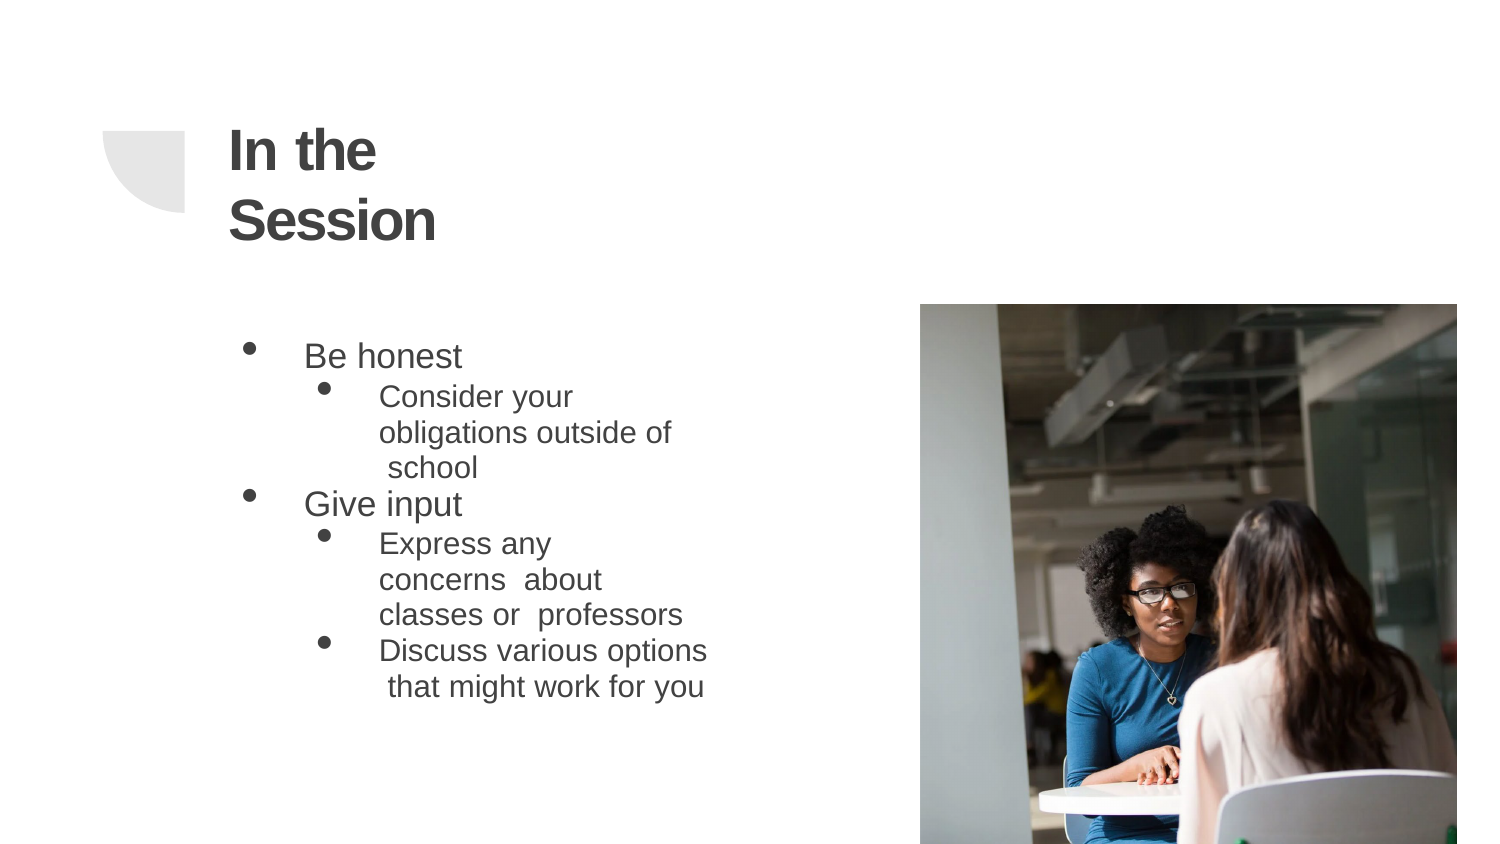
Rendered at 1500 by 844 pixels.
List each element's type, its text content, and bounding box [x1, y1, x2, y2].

title In the Session [226, 110, 602, 254]
text_box Be honest Consider your obligations outside of school Give input Express any concerns about classes or professors Discuss various options that might work for you [239, 332, 710, 704]
picture [920, 304, 1457, 844]
